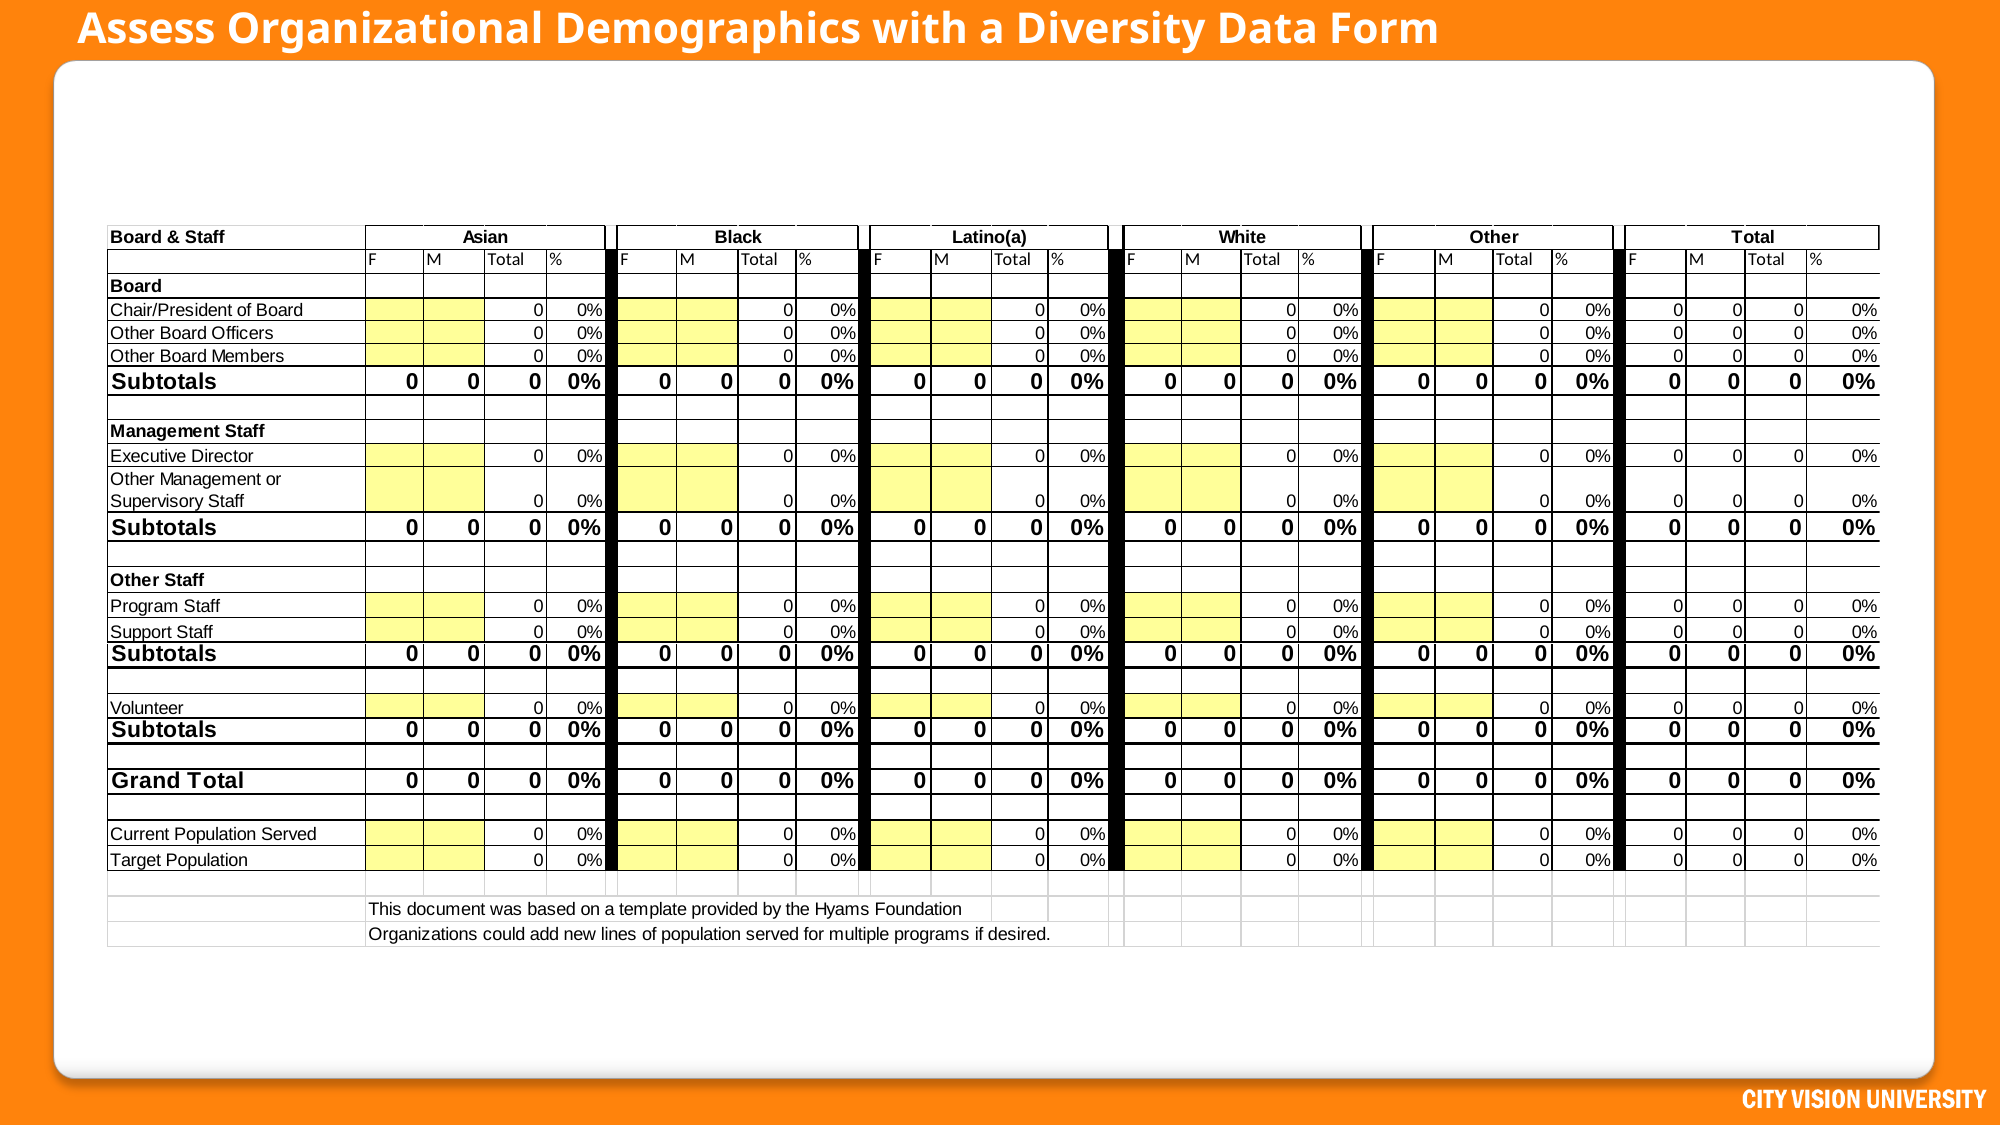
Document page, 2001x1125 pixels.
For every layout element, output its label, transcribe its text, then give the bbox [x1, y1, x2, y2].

picture [40, 55, 1989, 1112]
title Assess Organizational Demographics with a Diversity Data Form [62, 0, 1836, 61]
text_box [106, 224, 1881, 948]
